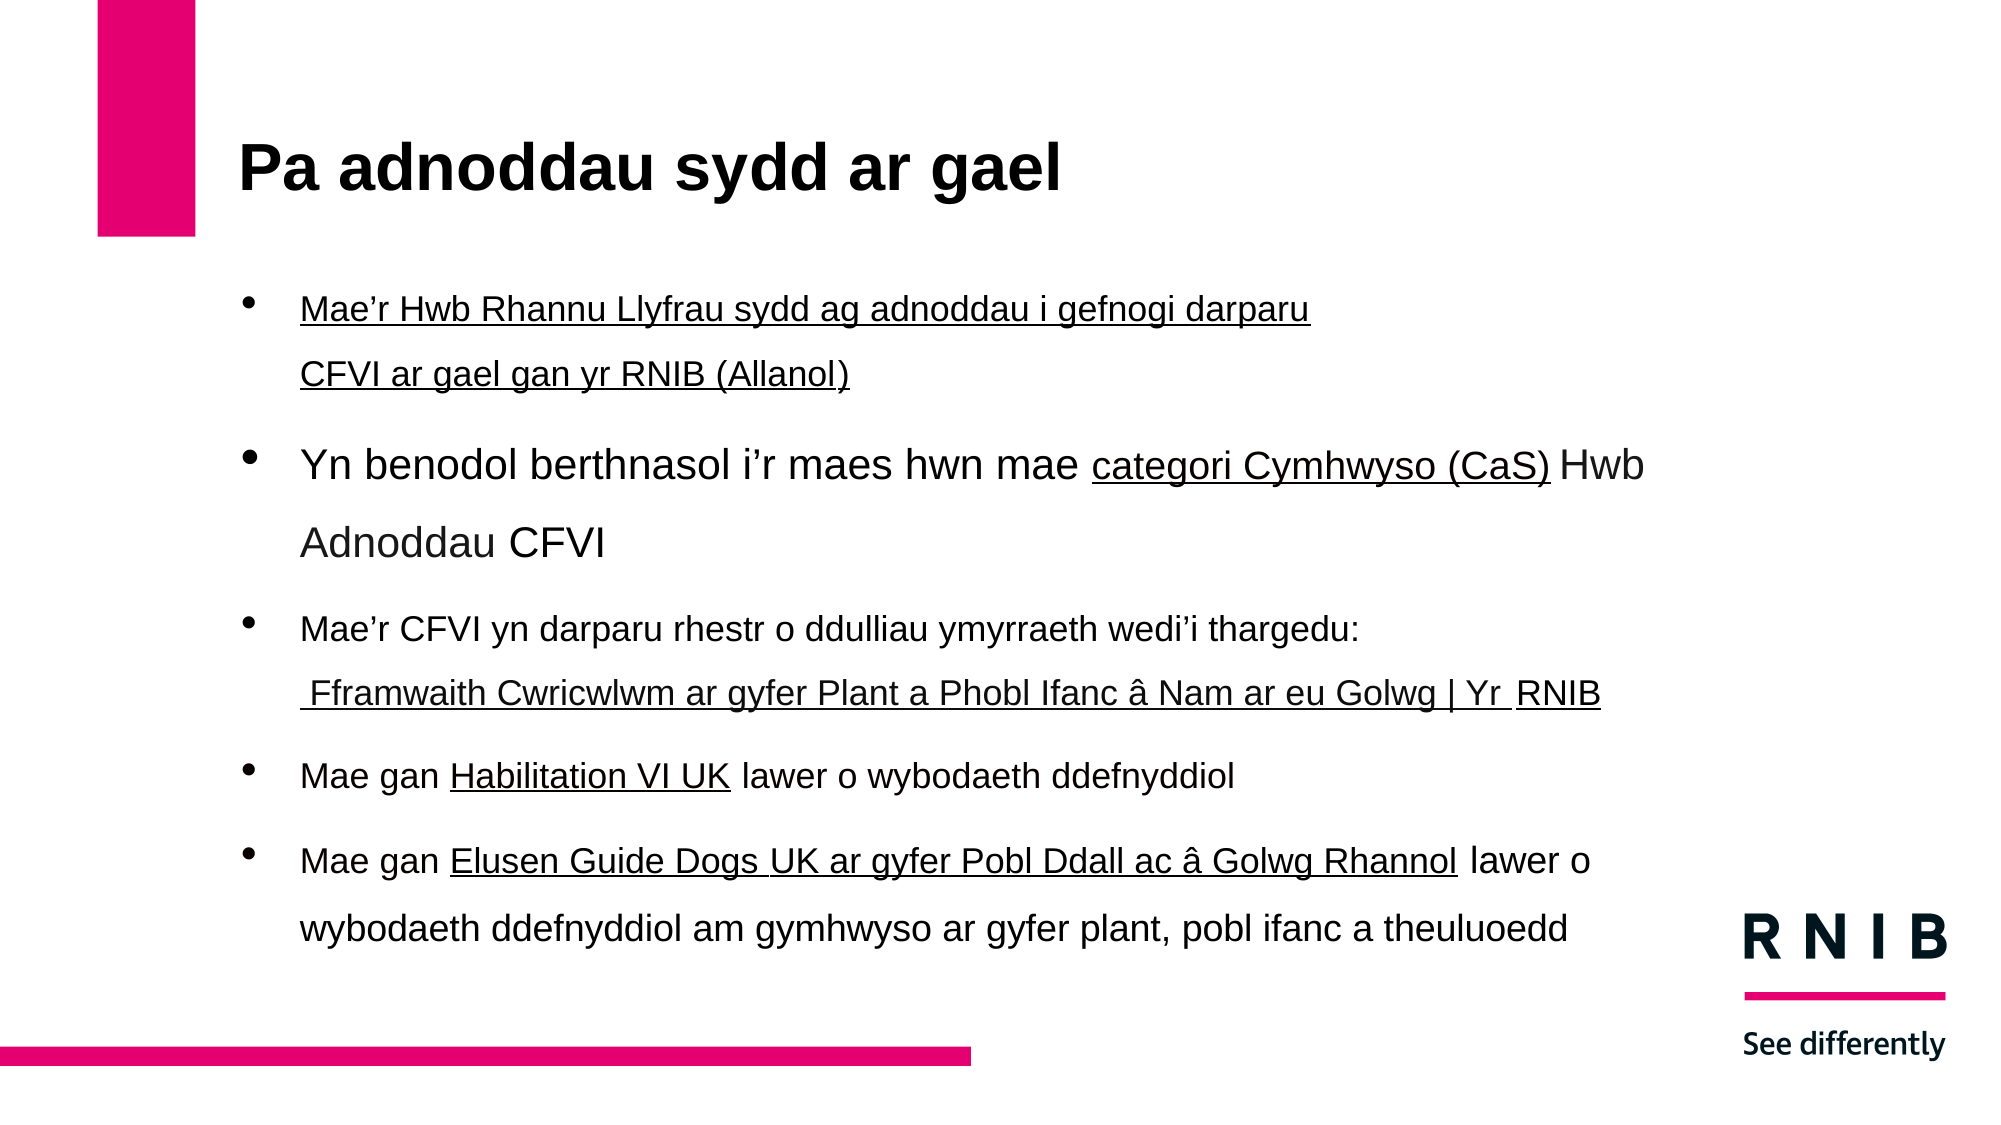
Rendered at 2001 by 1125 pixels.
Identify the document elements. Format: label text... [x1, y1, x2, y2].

picture [1704, 847, 1982, 1125]
list Mae’r Hwb Rhannu Llyfrau sydd ag adnoddau i gefnogi darparu CFVI ar gael gan yr RNIB (Allanol) Yn benodol berthnasol i’r maes hwn mae categori Cymhwyso (CaS) Hwb Adnoddau CFVI Mae’r CFVI yn darparu rhestr o ddulliau ymyrraeth wedi’i thargedu: Fframwaith Cwricwlwm ar gyfer Plant a Phobl Ifanc â Nam ar eu Golwg | Yr RNIB Mae gan Habilitation VI UK lawer o wybodaeth ddefnyddiol Mae gan Elusen Guide Dogs UK ar gyfer Pobl Ddall ac â Golwg Rhannol lawer o wybodaeth ddefnyddiol am gymhwyso ar gyfer plant, pobl ifanc a theuluoedd [227, 256, 1668, 971]
title Pa adnoddau sydd ar gael [223, 59, 1664, 278]
